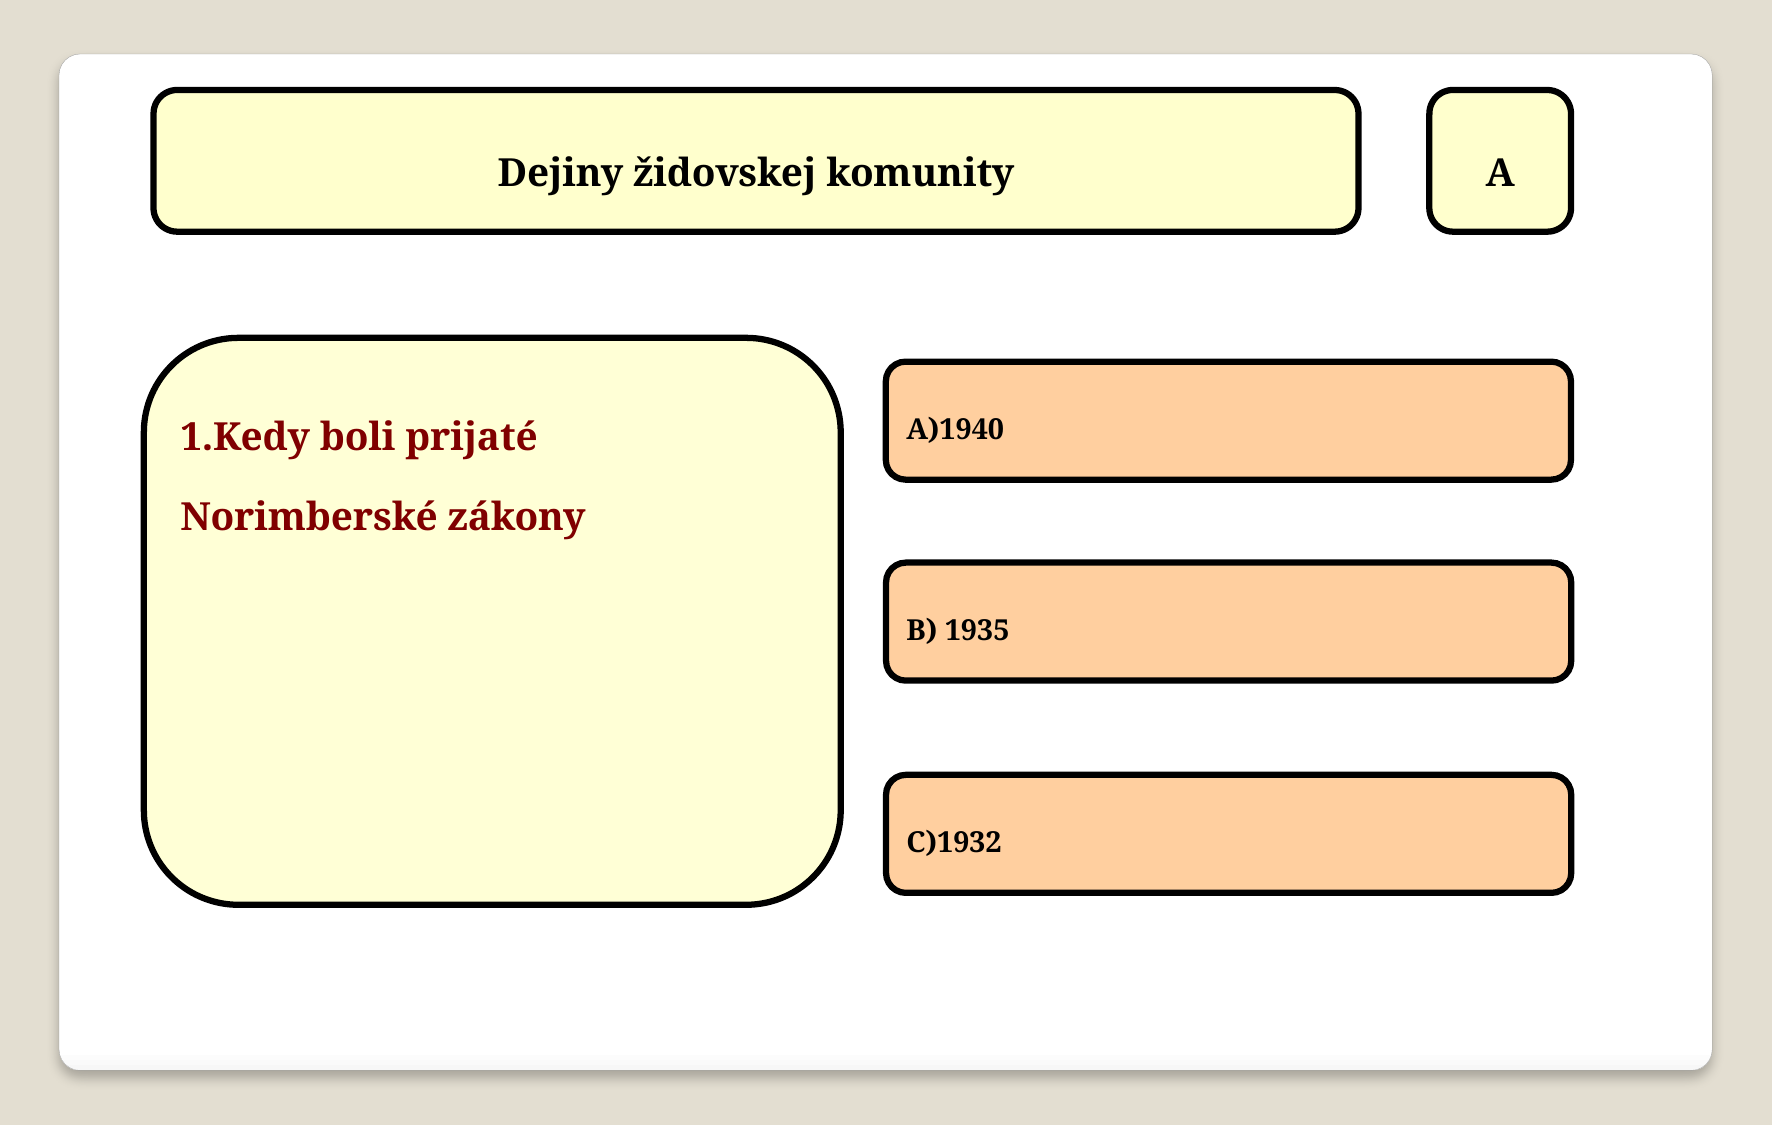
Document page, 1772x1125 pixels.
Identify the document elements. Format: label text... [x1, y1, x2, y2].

text_box A [1429, 89, 1572, 232]
text_box A)1940 [885, 361, 1571, 480]
text_box 1.Kedy boli prijaté Norimberské zákony [143, 337, 841, 905]
text_box C)1932 [886, 774, 1572, 893]
text_box B) 1935 [886, 562, 1572, 681]
text_box Dejiny židovskej komunity [153, 89, 1359, 232]
